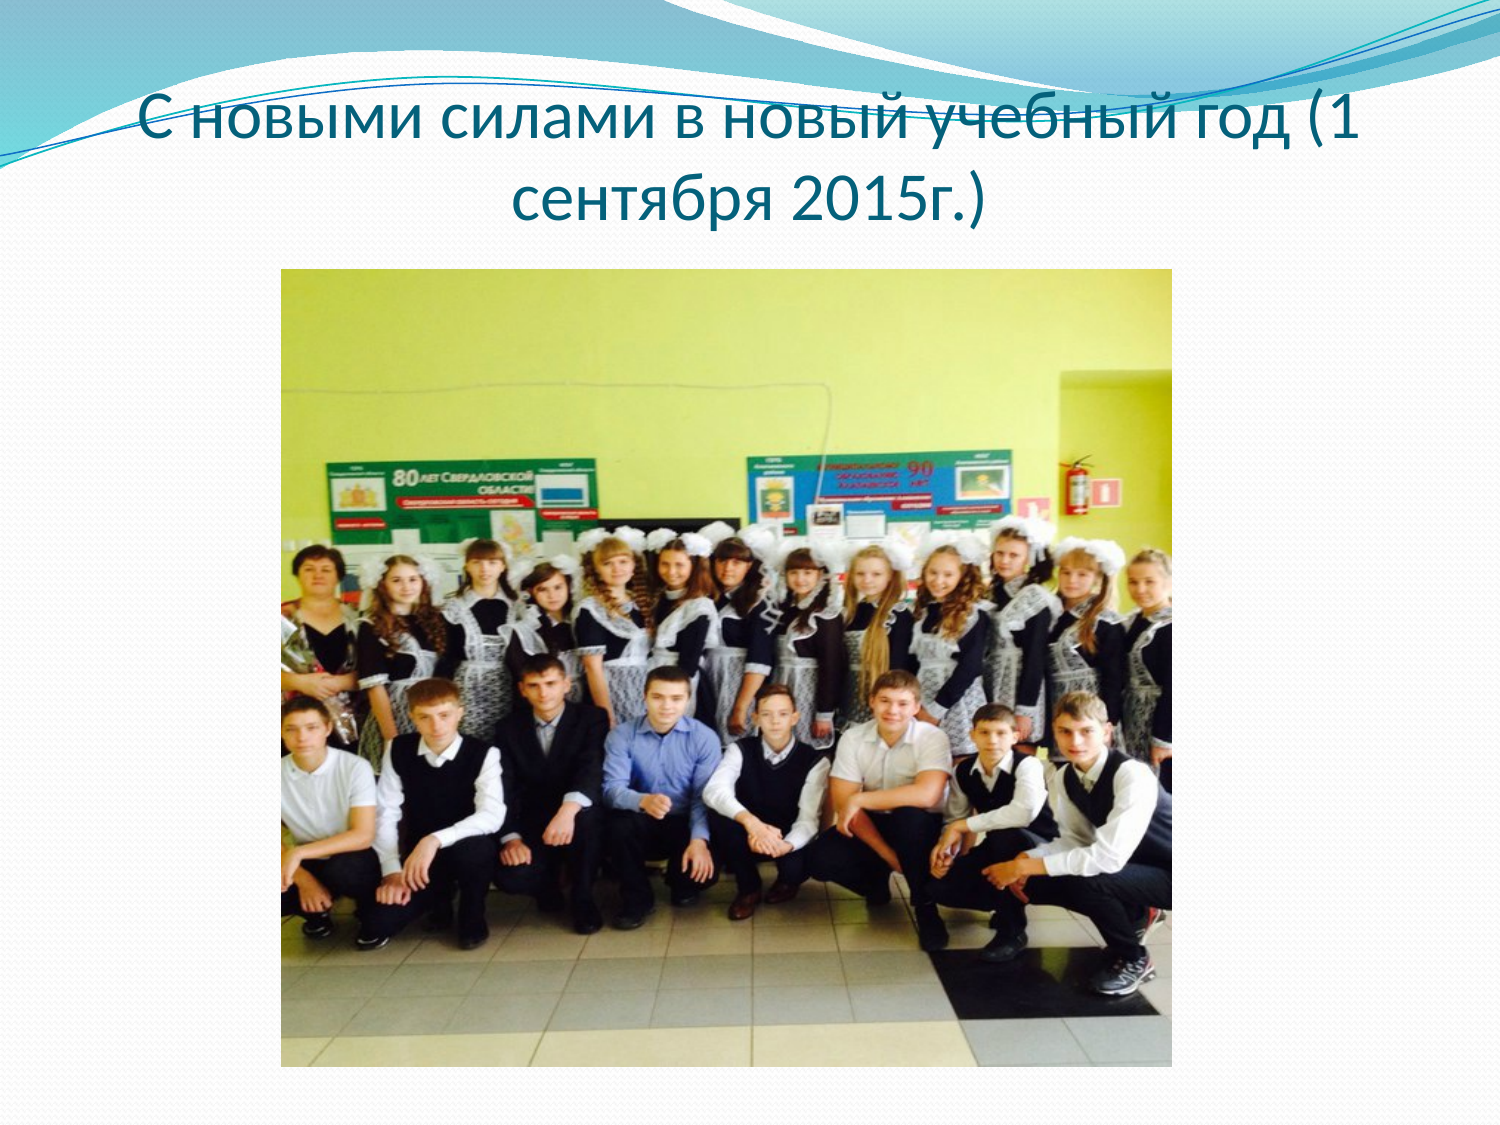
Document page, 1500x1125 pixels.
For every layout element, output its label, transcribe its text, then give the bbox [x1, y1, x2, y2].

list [280, 269, 1173, 1067]
title С новыми силами в новый учебный год (1 сентября 2015г.) [75, 58, 1425, 235]
